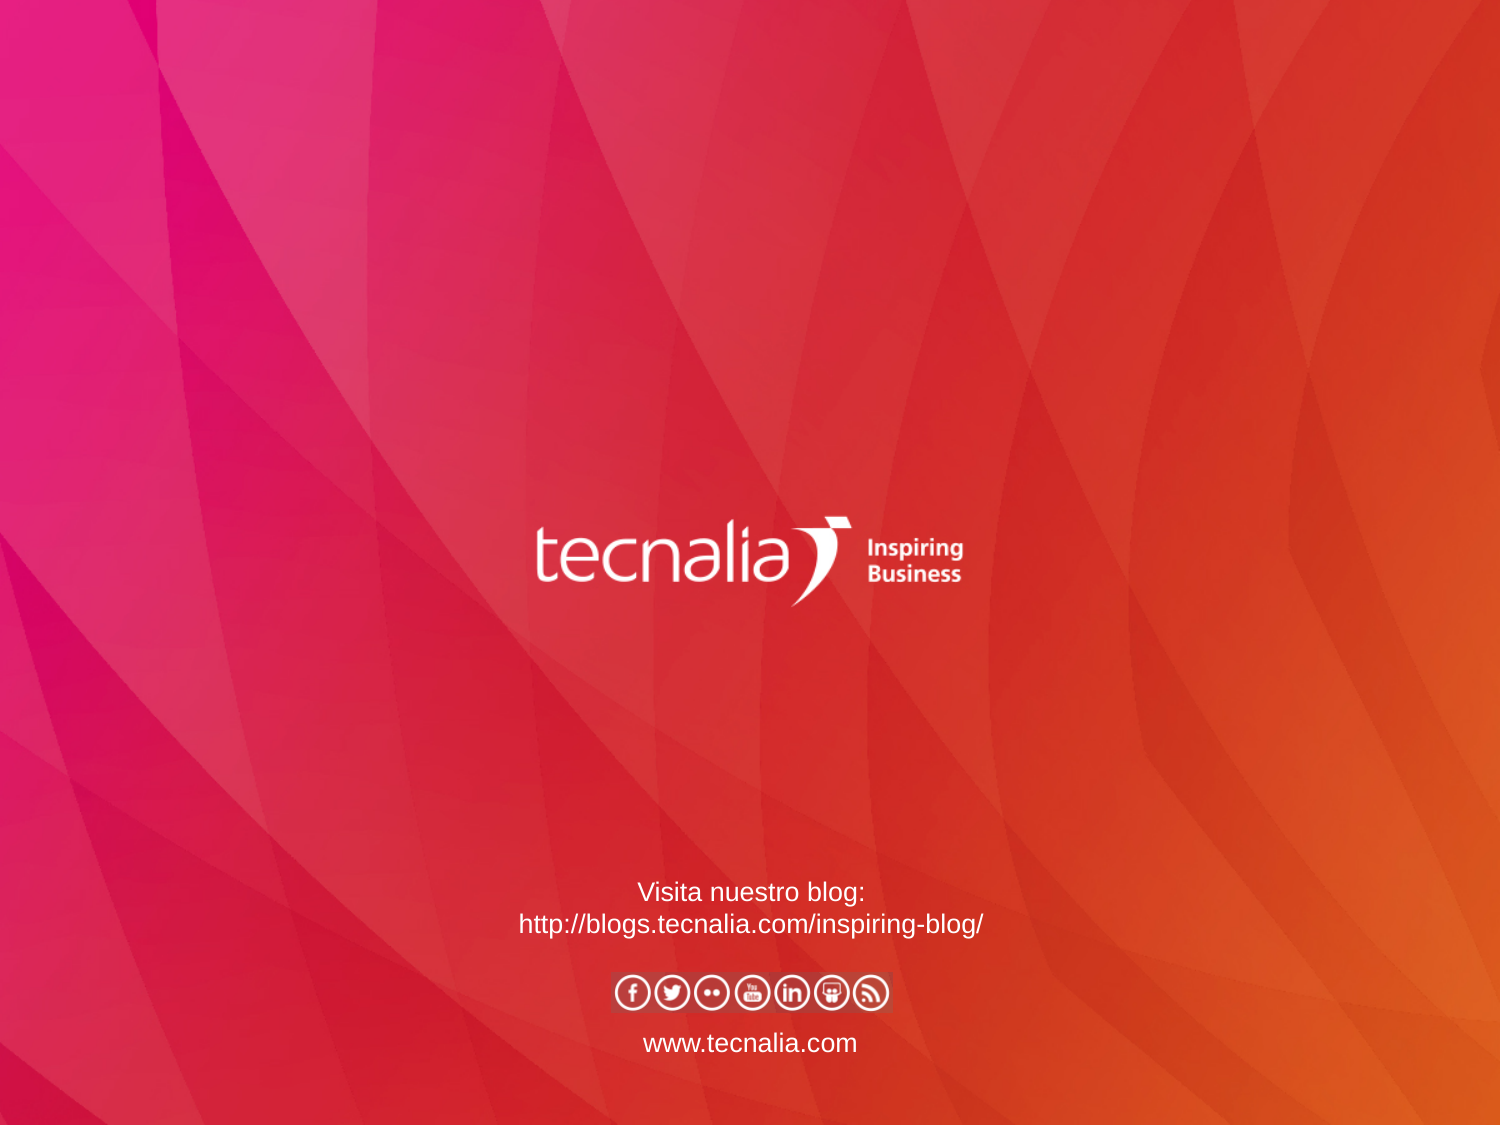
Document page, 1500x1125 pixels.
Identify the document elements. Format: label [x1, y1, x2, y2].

picture [0, 0, 1500, 1125]
text_box [610, 972, 893, 1013]
